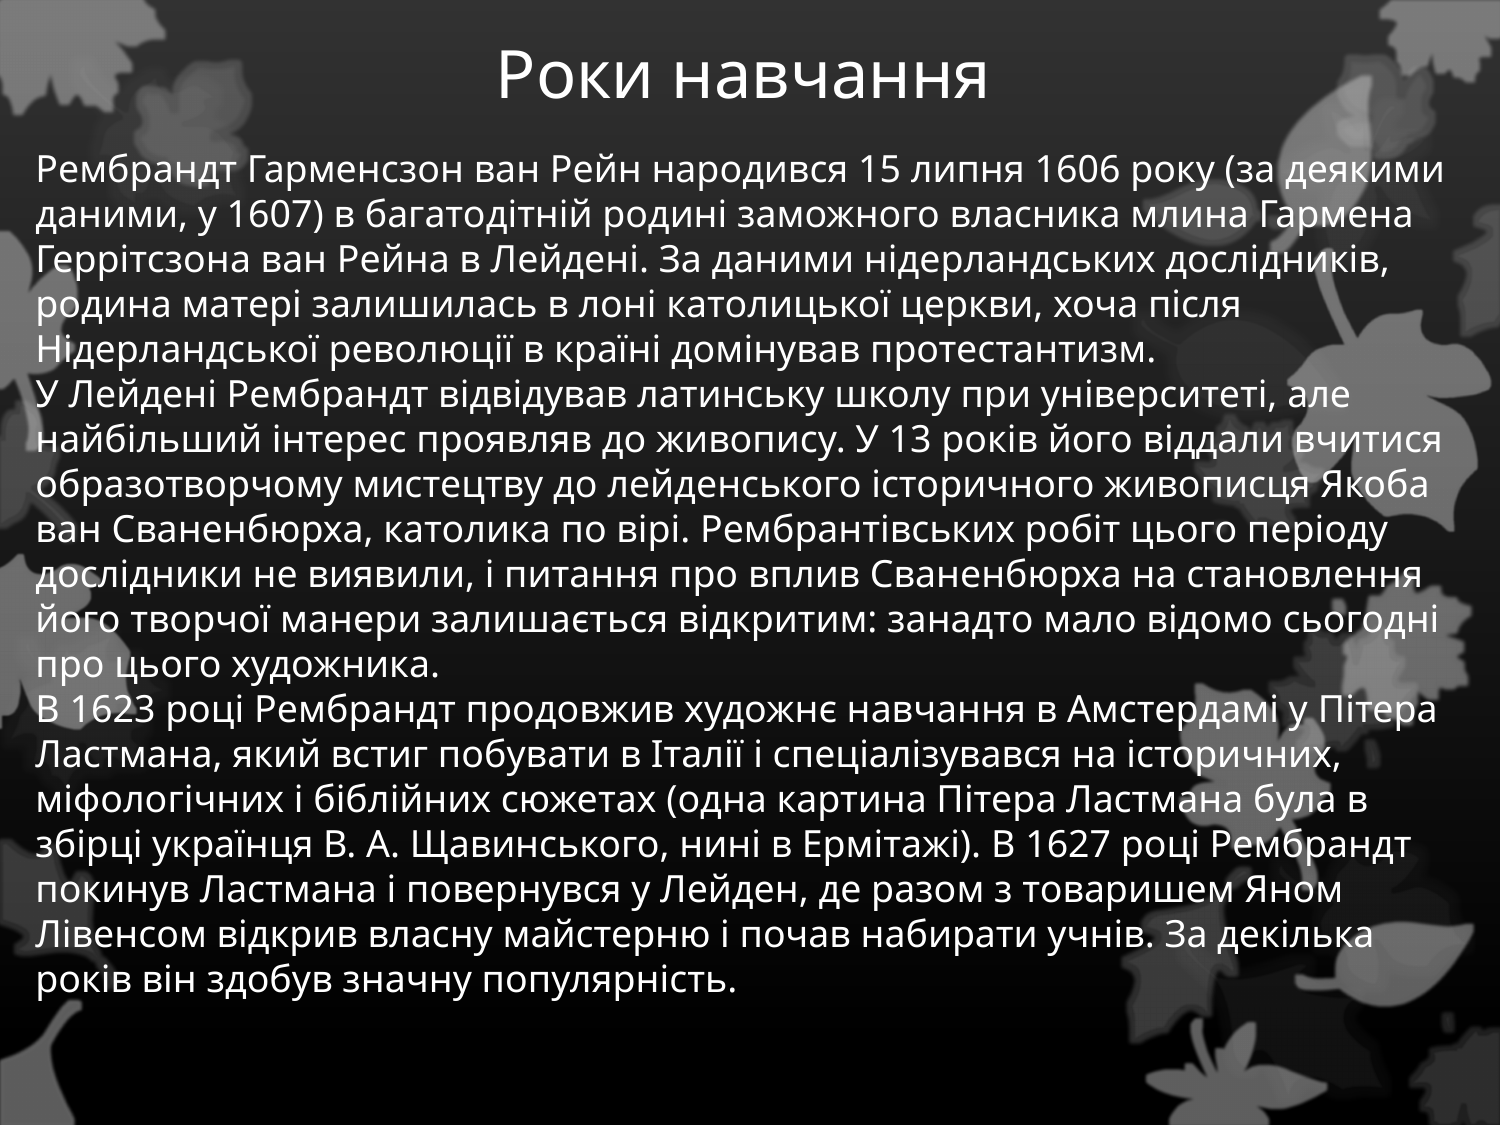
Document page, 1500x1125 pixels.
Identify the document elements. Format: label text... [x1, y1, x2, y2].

text_box Рембрандт Гарменсзон ван Рейн народився 15 липня 1606 року (за деякими даними, у 1607) в багатодітній родині заможного власника млина Гармена Геррітсзона ван Рейна в Лейдені. За даними нідерландських дослідників, родина матері залишилась в лоні католицької церкви, хоча після Нідерландської революції в країні домінував протестантизм. У Лейдені Рембрандт відвідував латинську школу при університеті, але найбільший інтерес проявляв до живопису. У 13 років його віддали вчитися образотворчому мистецтву до лейденського історичного живописця Якоба ван Сваненбюрха, католика по вірі. Рембрантівських робіт цього періоду дослідники не виявили, і питання про вплив Сваненбюрха на становлення його творчої манери залишається відкритим: занадто мало відомо сьогодні про цього художника. В 1623 році Рембрандт продовжив художнє навчання в Амстердамі у Пітера Ластмана, який встиг побувати в Італії і спеціалізувався на історичних, міфологічних і біблійних сюжетах (одна картина Пітера Ластмана була в збірці українця В. А. Щавинського, нині в Ермітажі). В 1627 році Рембрандт покинув Ластмана і повернувся у Лейден, де разом з товаришем Яном Лівенсом відкрив власну майстерню і почав набирати учнів. За декілька років він здобув значну популярність. [20, 137, 1492, 1007]
title Роки навчання [159, 19, 1329, 126]
